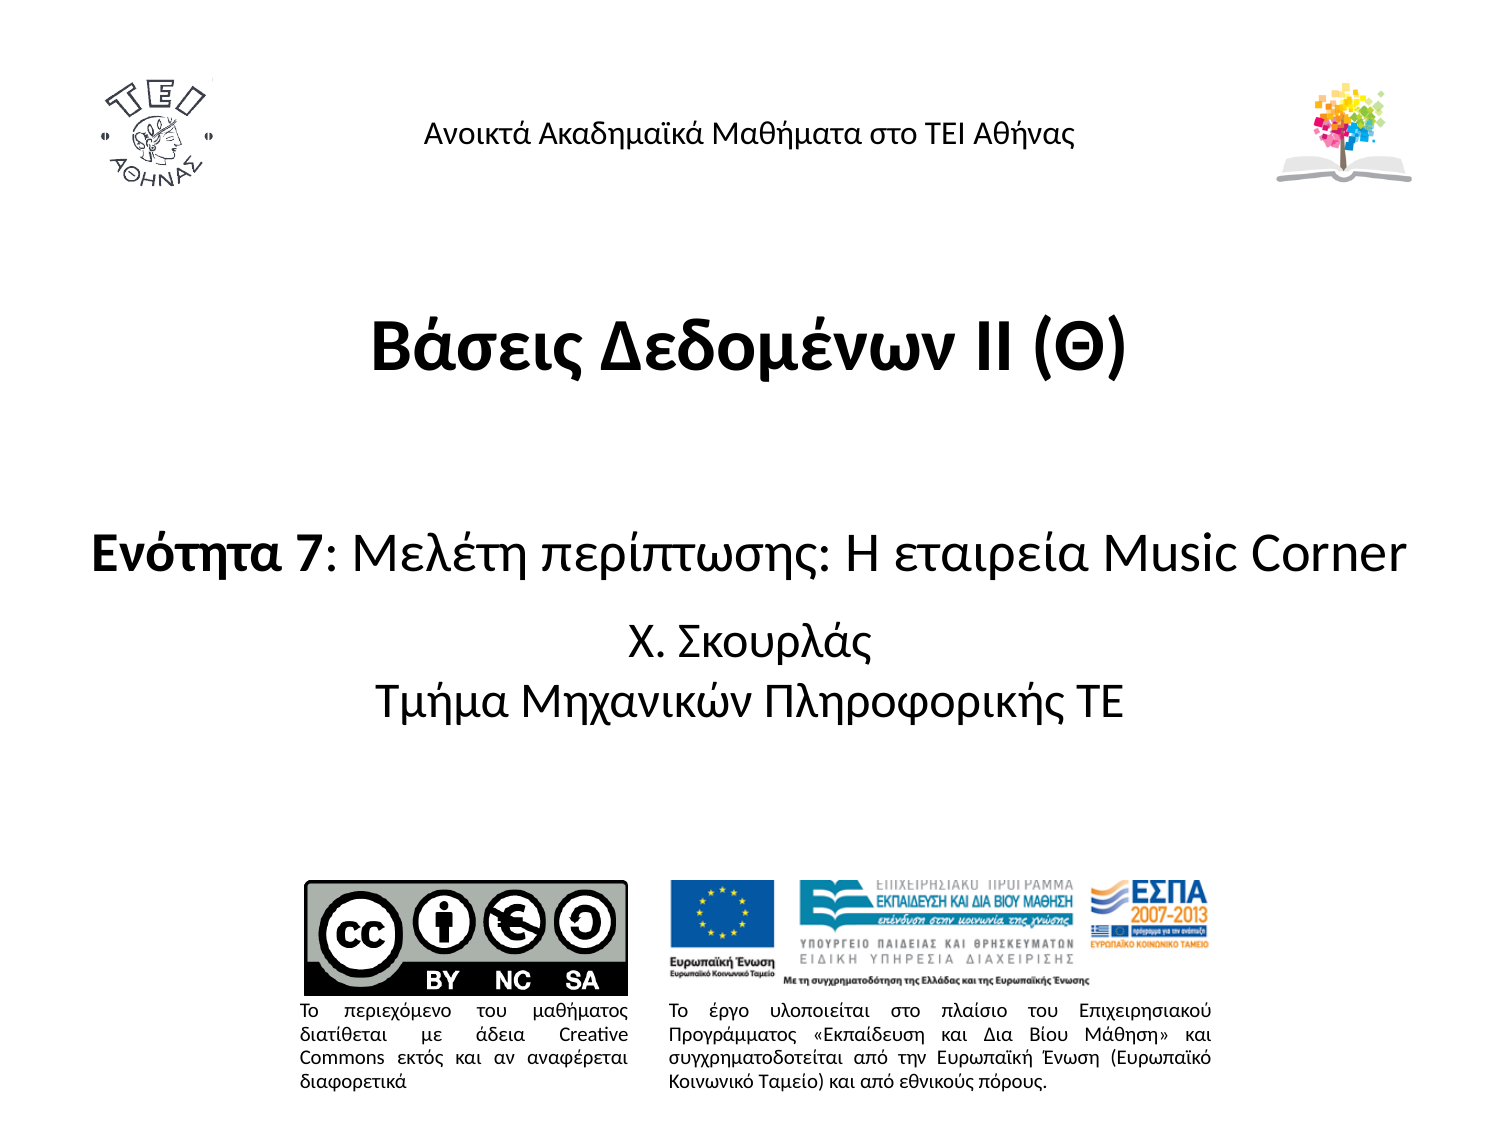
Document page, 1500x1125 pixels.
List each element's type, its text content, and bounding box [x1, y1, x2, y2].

picture [303, 880, 628, 996]
table_header Το περιεχόμενο του μαθήματος διατίθεται με άδεια Creative Commons εκτός και αν αναφέρεται διαφορετικά [289, 999, 640, 1125]
picture [663, 880, 1214, 996]
picture [1273, 77, 1414, 185]
text_box Ανοικτά Ακαδημαϊκά Μαθήματα στο ΤΕΙ Αθήνας [217, 103, 1268, 159]
picture [100, 77, 213, 193]
table_header Το έργο υλοποιείται στο πλαίσιο του Επιχειρησιακού Προγράμματος «Εκπαίδευση και Δια Βίου Μάθηση» και συγχρηματοδοτείται από την Ευρωπαϊκή Ένωση (Ευρωπαϊκό Κοινωνικό Ταμείο) και από εθνικούς πόρους. [640, 999, 1223, 1125]
title Βάσεις Δεδομένων II (Θ) [112, 219, 1388, 461]
subtitle Ενότητα 7: Μελέτη περίπτωσης: Η εταιρεία Music Corner Χ. Σκουρλάς Τμήμα Μηχανικών Πληροφορικής ΤΕ [0, 507, 1500, 796]
